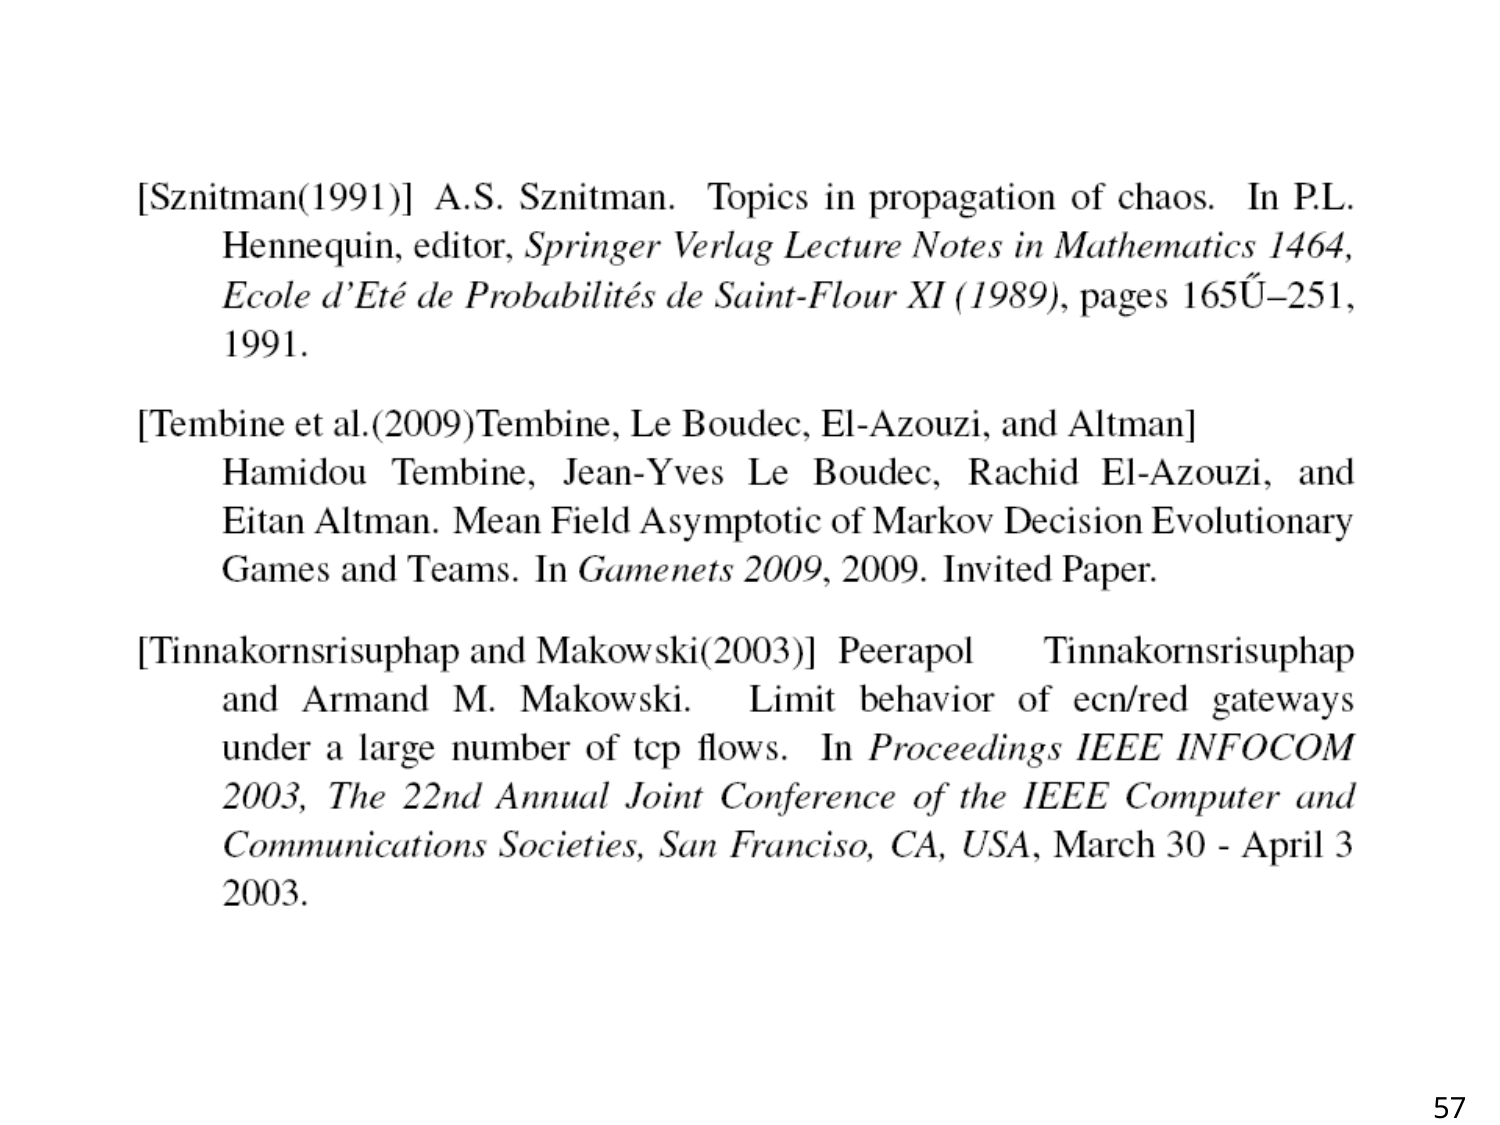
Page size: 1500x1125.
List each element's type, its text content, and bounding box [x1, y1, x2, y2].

picture [123, 169, 1377, 956]
footer 57 [1399, 1082, 1500, 1125]
